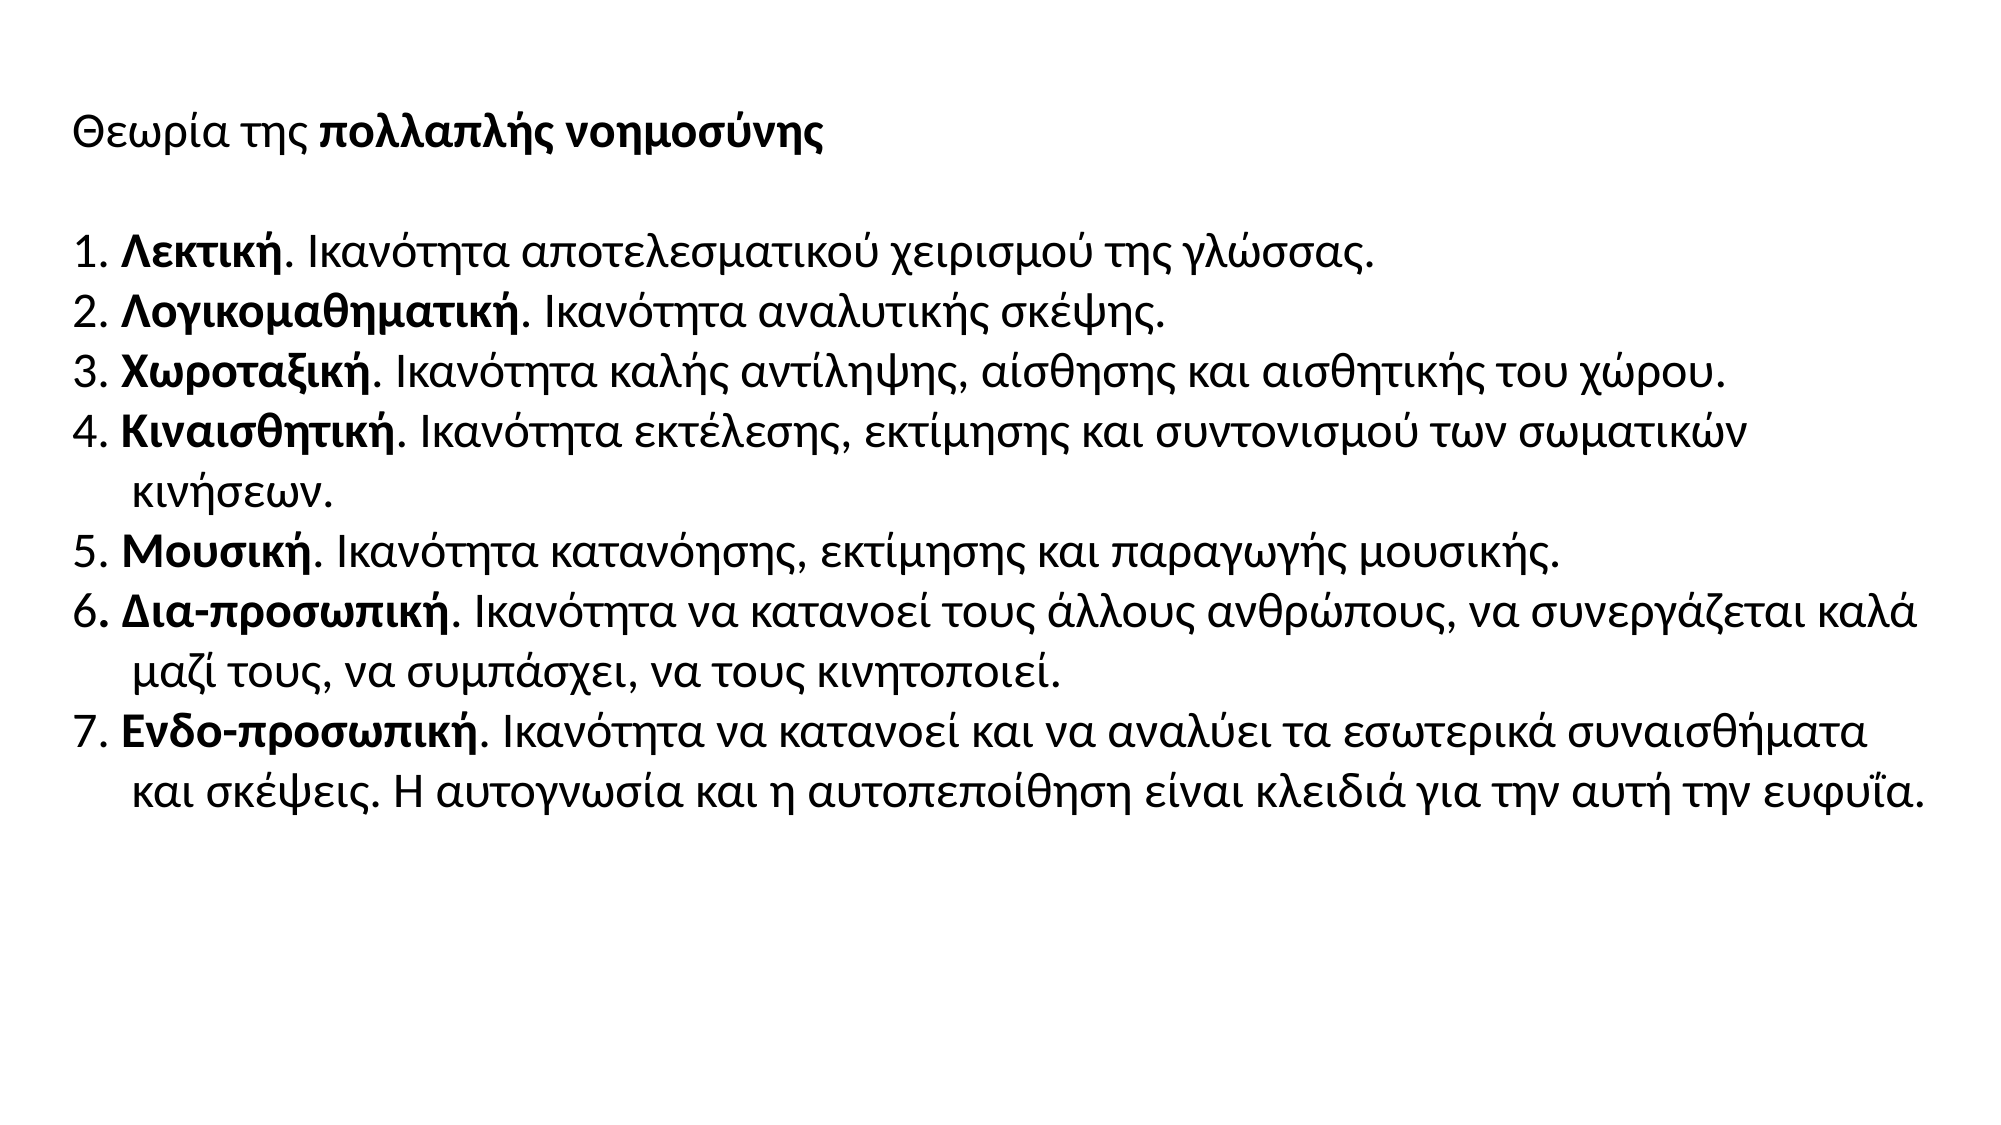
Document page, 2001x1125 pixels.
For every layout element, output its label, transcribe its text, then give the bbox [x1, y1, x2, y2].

text_box Θεωρία της πολλαπλής νοημοσύνης 1. Λεκτική. Ικανότητα αποτελεσμα­τικού χειρισμού της γλώσσας. 2. Λογικομαθηματική. Ικανότητα αναλυτικής σκέψης. 3. Χωροταξική. Ικανότητα καλής αντί­ληψης, αίσθησης και αισθητικής του χώρου. 4. Κιναισθητική. Ικανότητα εκτέλεσης, εκτίμησης και συντονισμού των σωματι­κών κινήσεων. 5. Μουσική. Ικανότητα κατανόησης, εκτίμησης και παραγωγής μουσικής. 6. Δια-προσωπική. Ικανότητα να κατανοεί τους άλλους ανθρώπους, να συνεργάζεται καλά μα­ζί τους, να συμπάσχει, να τους κινητοποιεί. 7. Ενδο-προσωπική. Ικανότητα να κατανοεί και να αναλύει τα εσωτερικά συναισθήματα και σκέ­ψεις. Η αυτογνωσία και η αυτοπε­ποίθηση είναι κλειδιά για την αυτή την ευφυΐα. [57, 90, 1946, 826]
